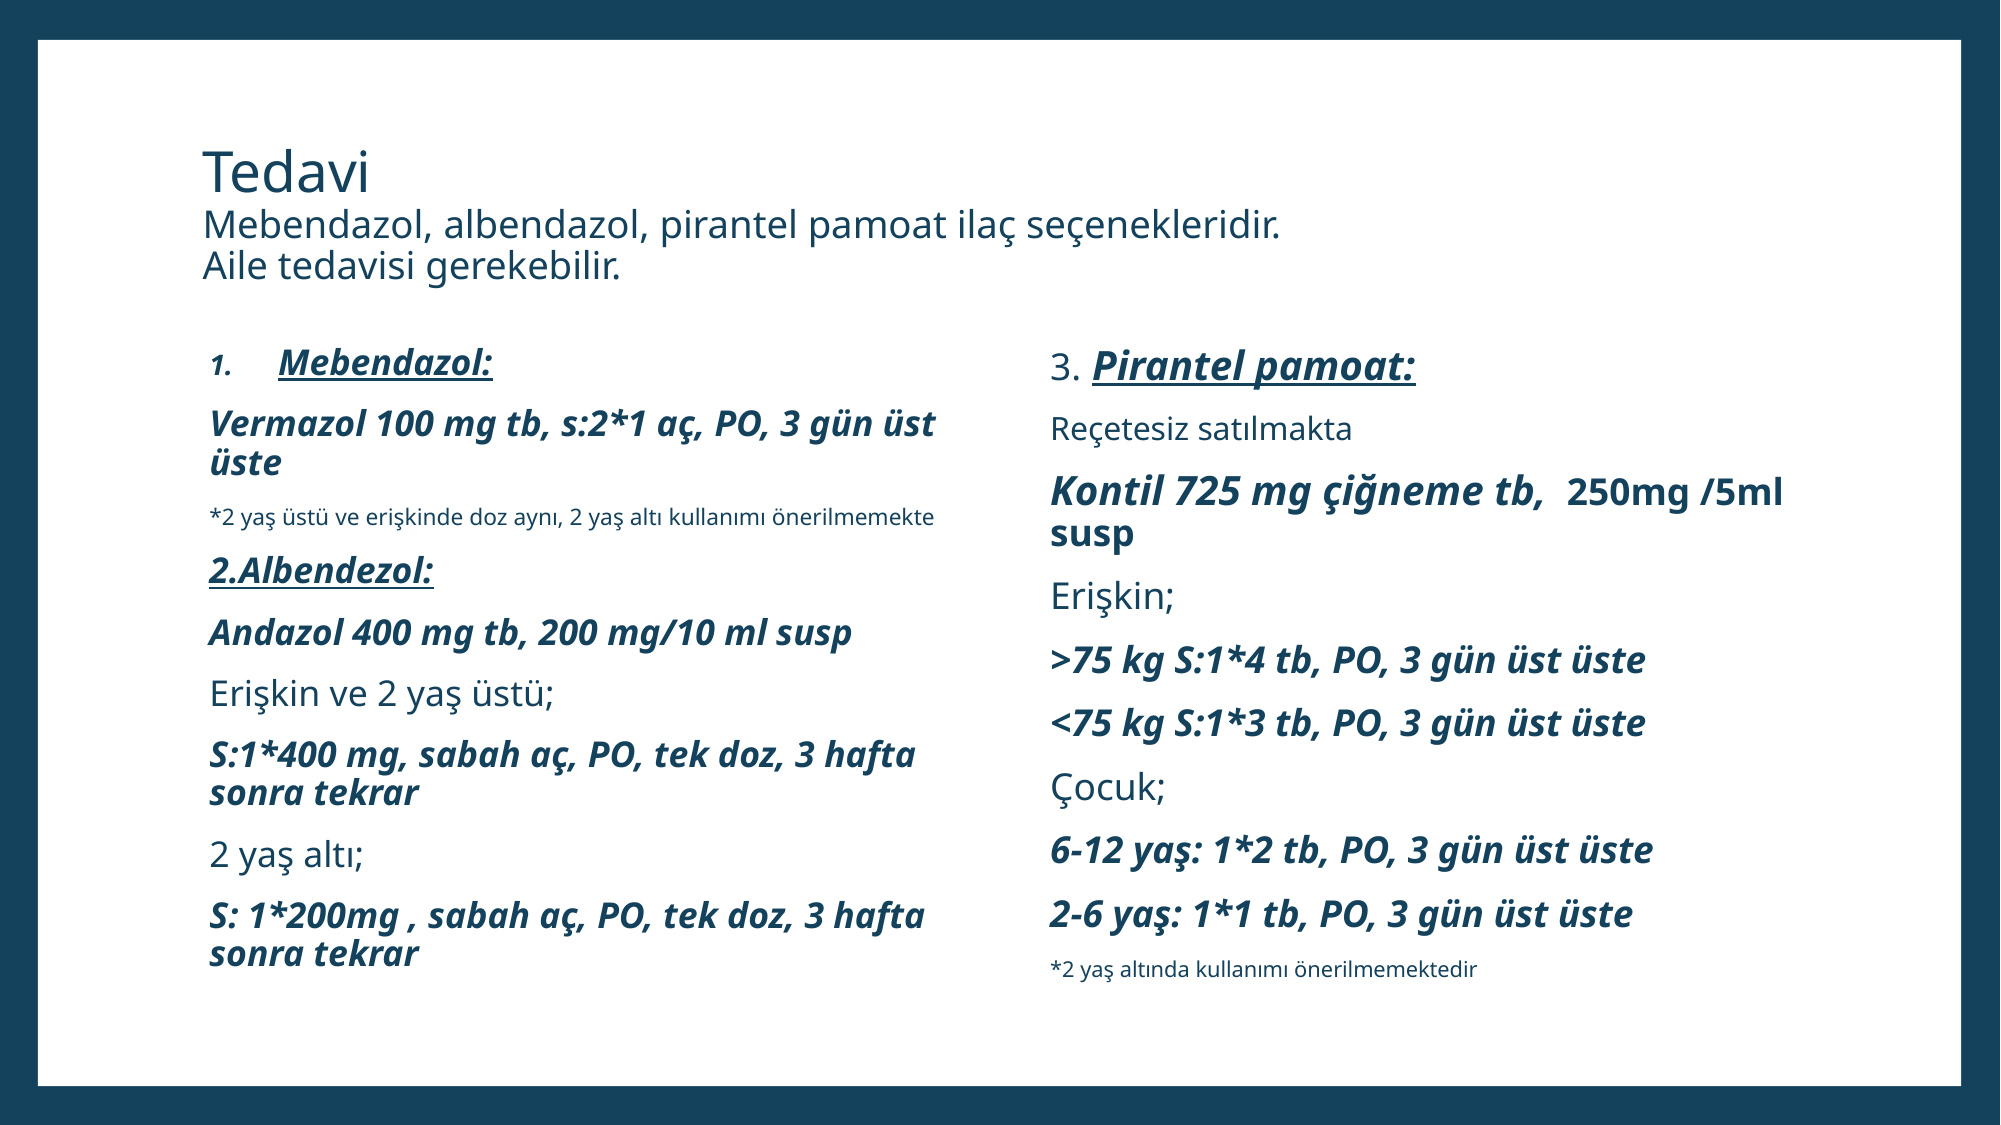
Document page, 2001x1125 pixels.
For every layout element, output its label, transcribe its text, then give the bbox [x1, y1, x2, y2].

list Mebendazol: Vermazol 100 mg tb, s:2*1 aç, PO, 3 gün üst üste *2 yaş üstü ve erişkinde doz aynı, 2 yaş altı kullanımı önerilmemekte 2.Albendezol: Andazol 400 mg tb, 200 mg/10 ml susp Erişkin ve 2 yaş üstü; S:1*400 mg, sabah aç, PO, tek doz, 3 hafta sonra tekrar 2 yaş altı; S: 1*200mg , sabah aç, PO, tek doz, 3 hafta sonra tekrar [187, 337, 968, 998]
title Tedavi Mebendazol, albendazol, pirantel pamoat ilaç seçenekleridir. Aile tedavisi gerekebilir. [187, 135, 1808, 358]
list 3. Pirantel pamoat: Reçetesiz satılmakta Kontil 725 mg çiğneme tb, 250mg /5ml susp Erişkin; >75 kg S:1*4 tb, PO, 3 gün üst üste <75 kg S:1*3 tb, PO, 3 gün üst üste Çocuk; 6-12 yaş: 1*2 tb, PO, 3 gün üst üste 2-6 yaş: 1*1 tb, PO, 3 gün üst üste *2 yaş altında kullanımı önerilmemektedir [1028, 337, 1842, 998]
